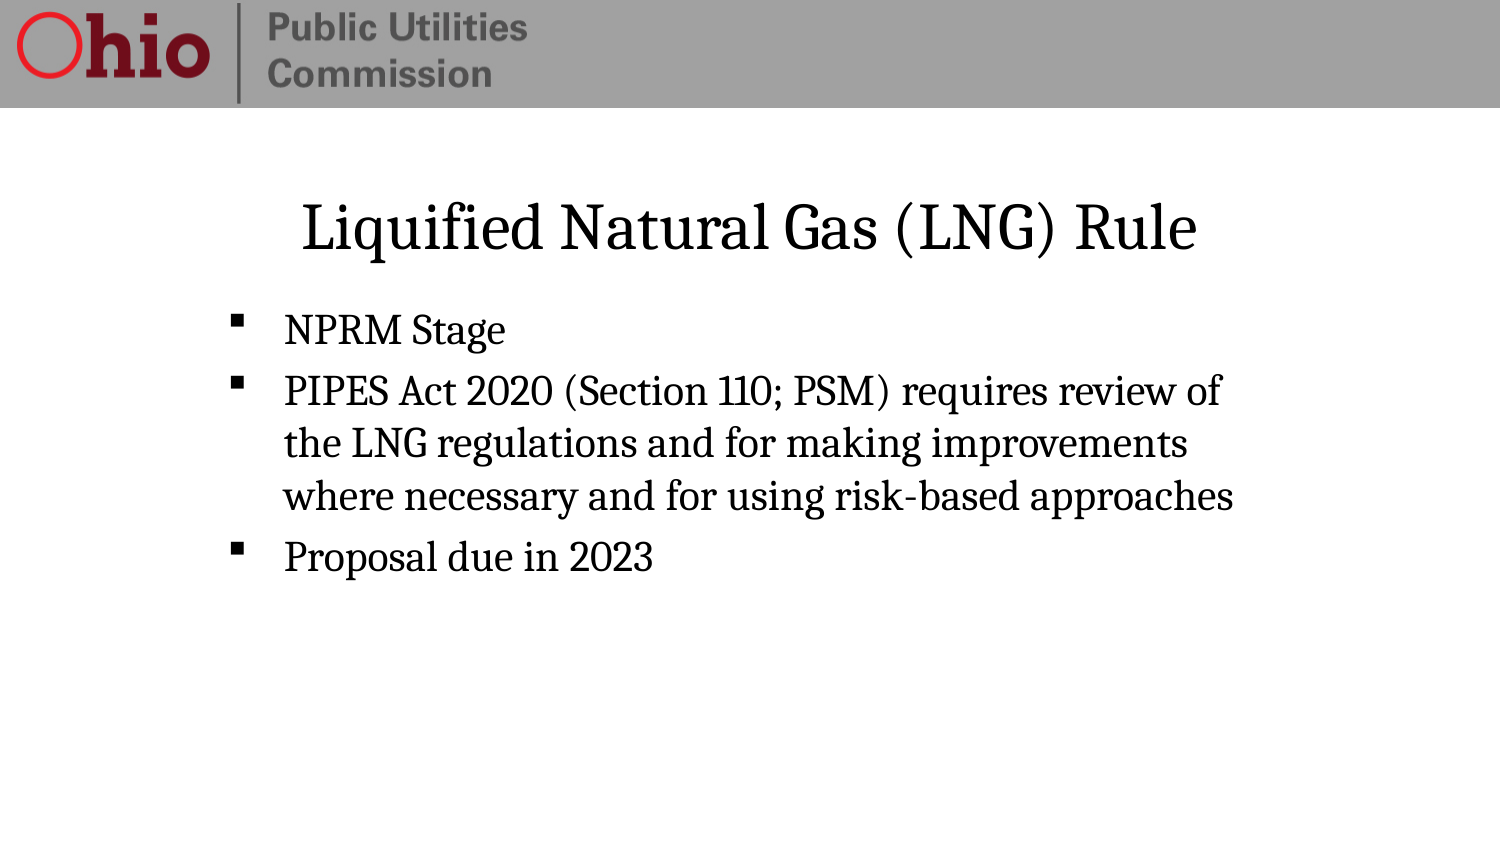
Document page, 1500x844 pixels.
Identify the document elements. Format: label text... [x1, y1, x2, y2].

title Liquified Natural Gas (LNG) Rule [168, 152, 1332, 293]
picture [0, 0, 1500, 108]
list NPRM Stage PIPES Act 2020 (Section 110; PSM) requires review of the LNG regulations and for making improvements where necessary and for using risk-based approaches Proposal due in 2023 [212, 292, 1288, 768]
